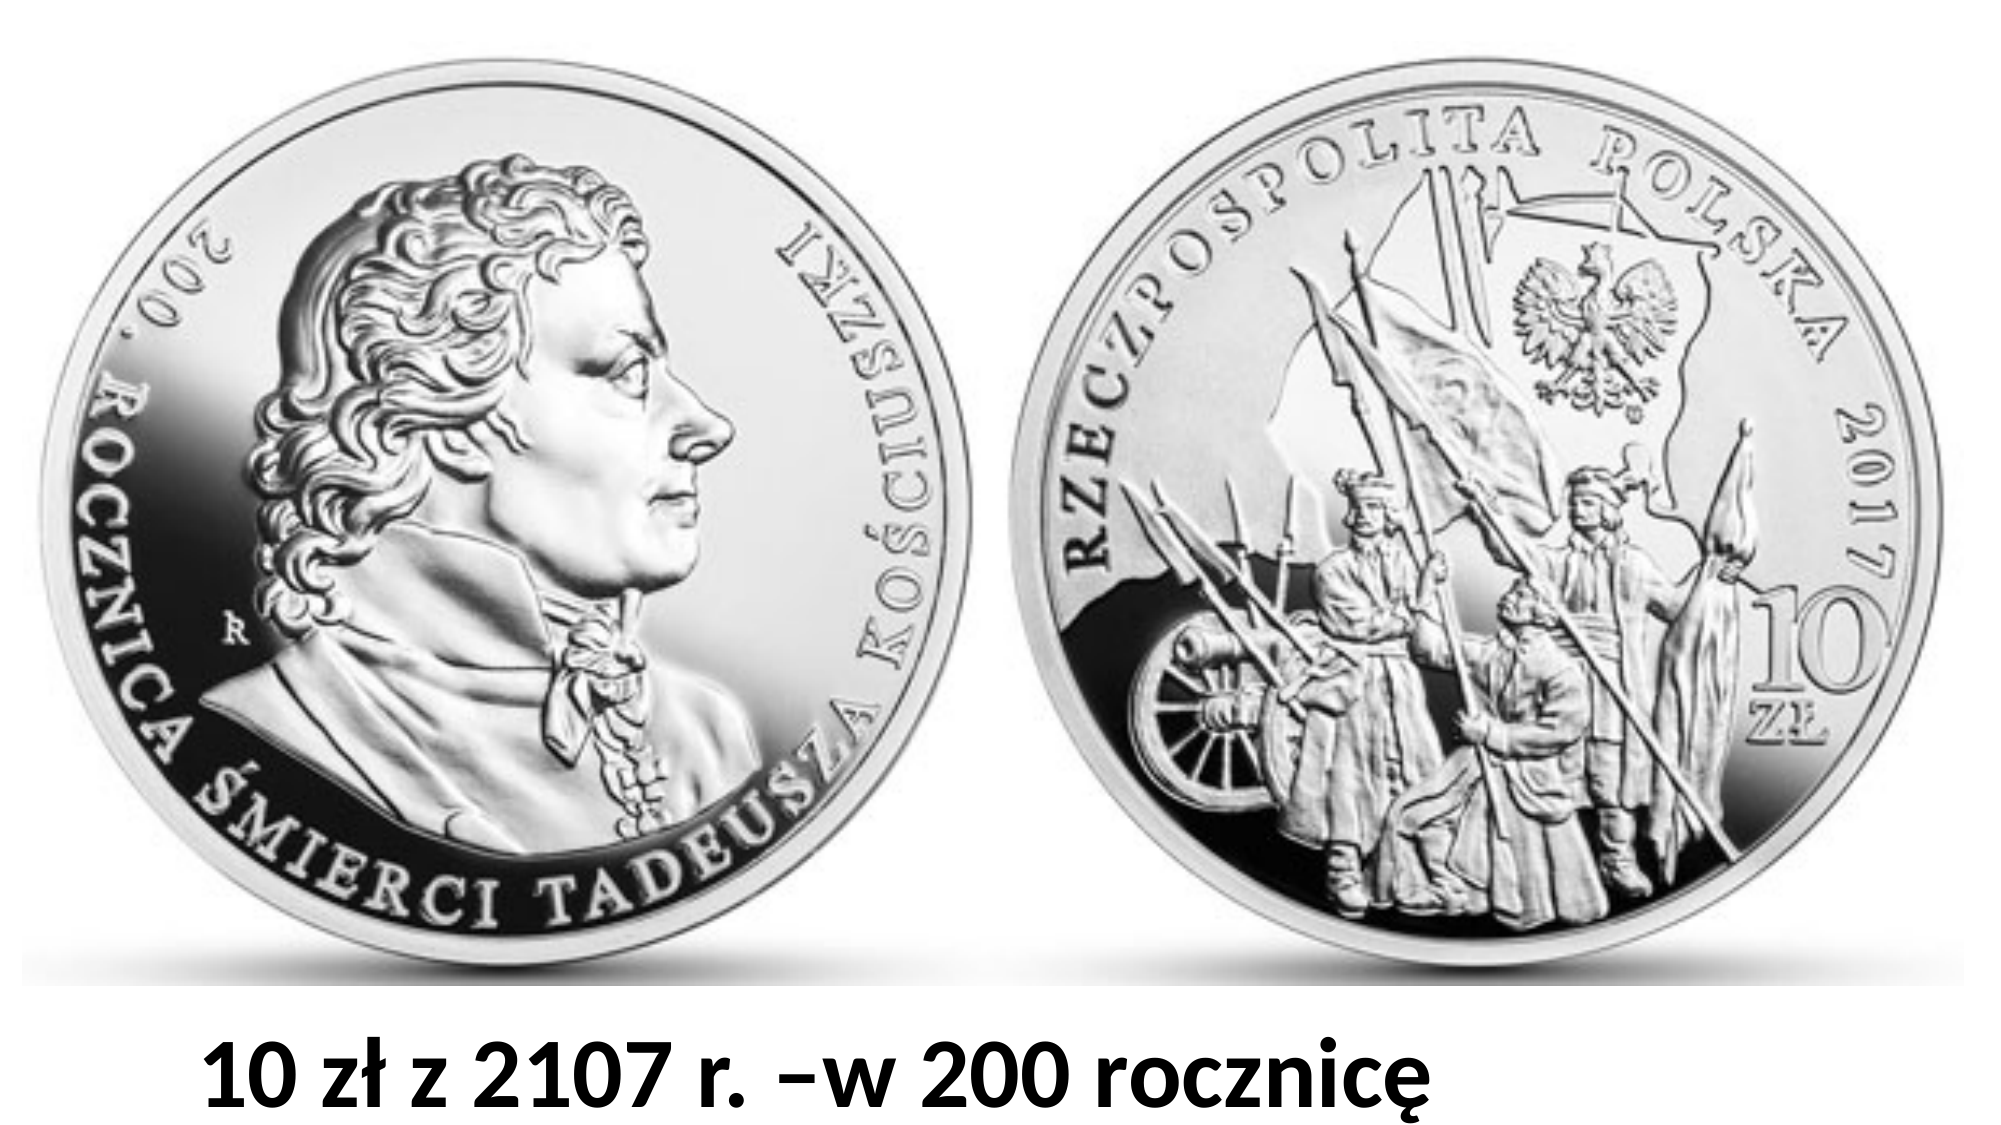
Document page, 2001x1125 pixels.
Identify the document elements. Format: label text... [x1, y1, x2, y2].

picture [21, 41, 1965, 986]
list 10 zł z 2107 r. –w 200 rocznicę [182, 1013, 1848, 1125]
